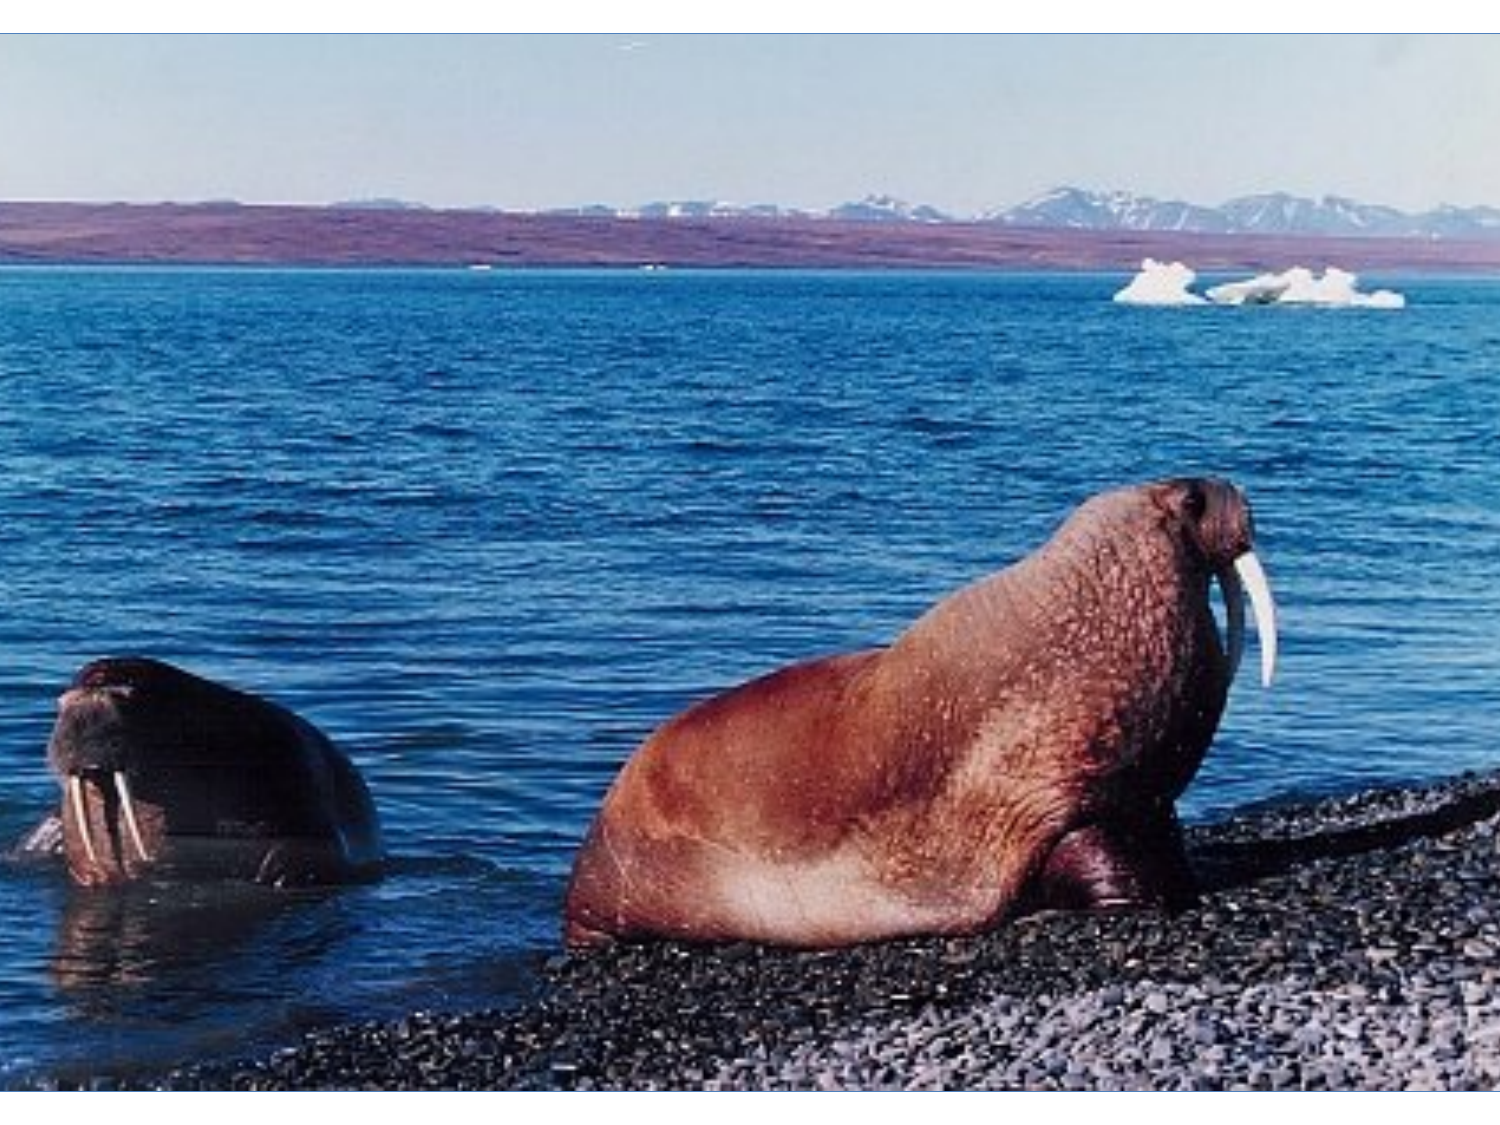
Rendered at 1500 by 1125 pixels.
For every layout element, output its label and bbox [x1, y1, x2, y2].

list [0, 32, 1500, 1093]
